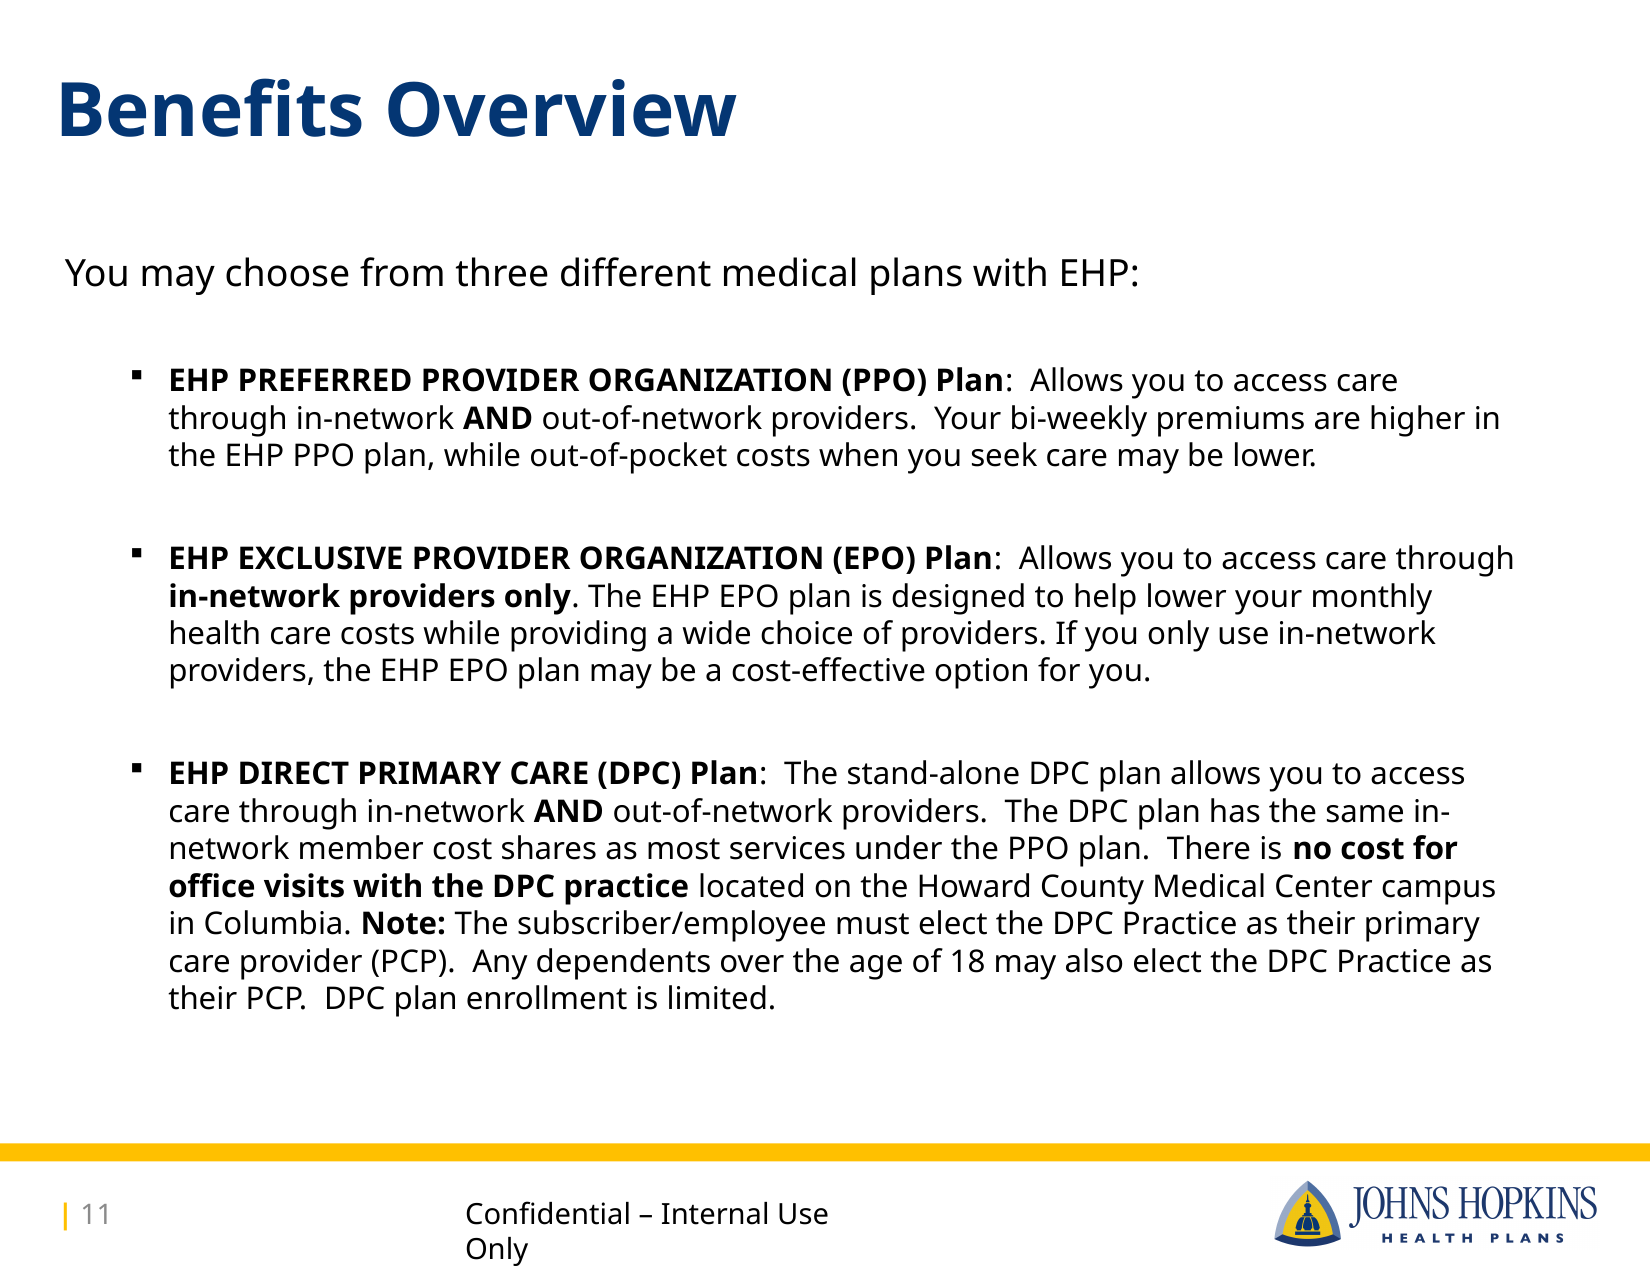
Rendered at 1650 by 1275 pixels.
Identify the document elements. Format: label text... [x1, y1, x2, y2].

slide_number | 11 [42, 1181, 553, 1250]
picture [1270, 1176, 1600, 1250]
text_box You may choose from three different medical plans with EHP: EHP PREFERRED PROVIDER ORGANIZATION (PPO) Plan: Allows you to access care through in-network AND out-of-network providers. Your bi-weekly premiums are higher in the EHP PPO plan, while out-of-pocket costs when you seek care may be lower. EHP EXCLUSIVE PROVIDER ORGANIZATION (EPO) Plan: Allows you to access care through in-network providers only. The EHP EPO plan is designed to help lower your monthly health care costs while providing a wide choice of providers. If you only use in-network providers, the EHP EPO plan may be a cost-effective option for you. EHP DIRECT PRIMARY CARE (DPC) Plan: The stand-alone DPC plan allows you to access care through in-network AND out-of-network providers. The DPC plan has the same in-network member cost shares as most services under the PPO plan. There is no cost for office visits with the DPC practice located on the Howard County Medical Center campus in Columbia. Note: The subscriber/employee must elect the DPC Practice as their primary care provider (PCP). Any dependents over the age of 18 may also elect the DPC Practice as their PCP. DPC plan enrollment is limited. [50, 241, 1535, 1024]
title Benefits Overview [55, 63, 1227, 241]
